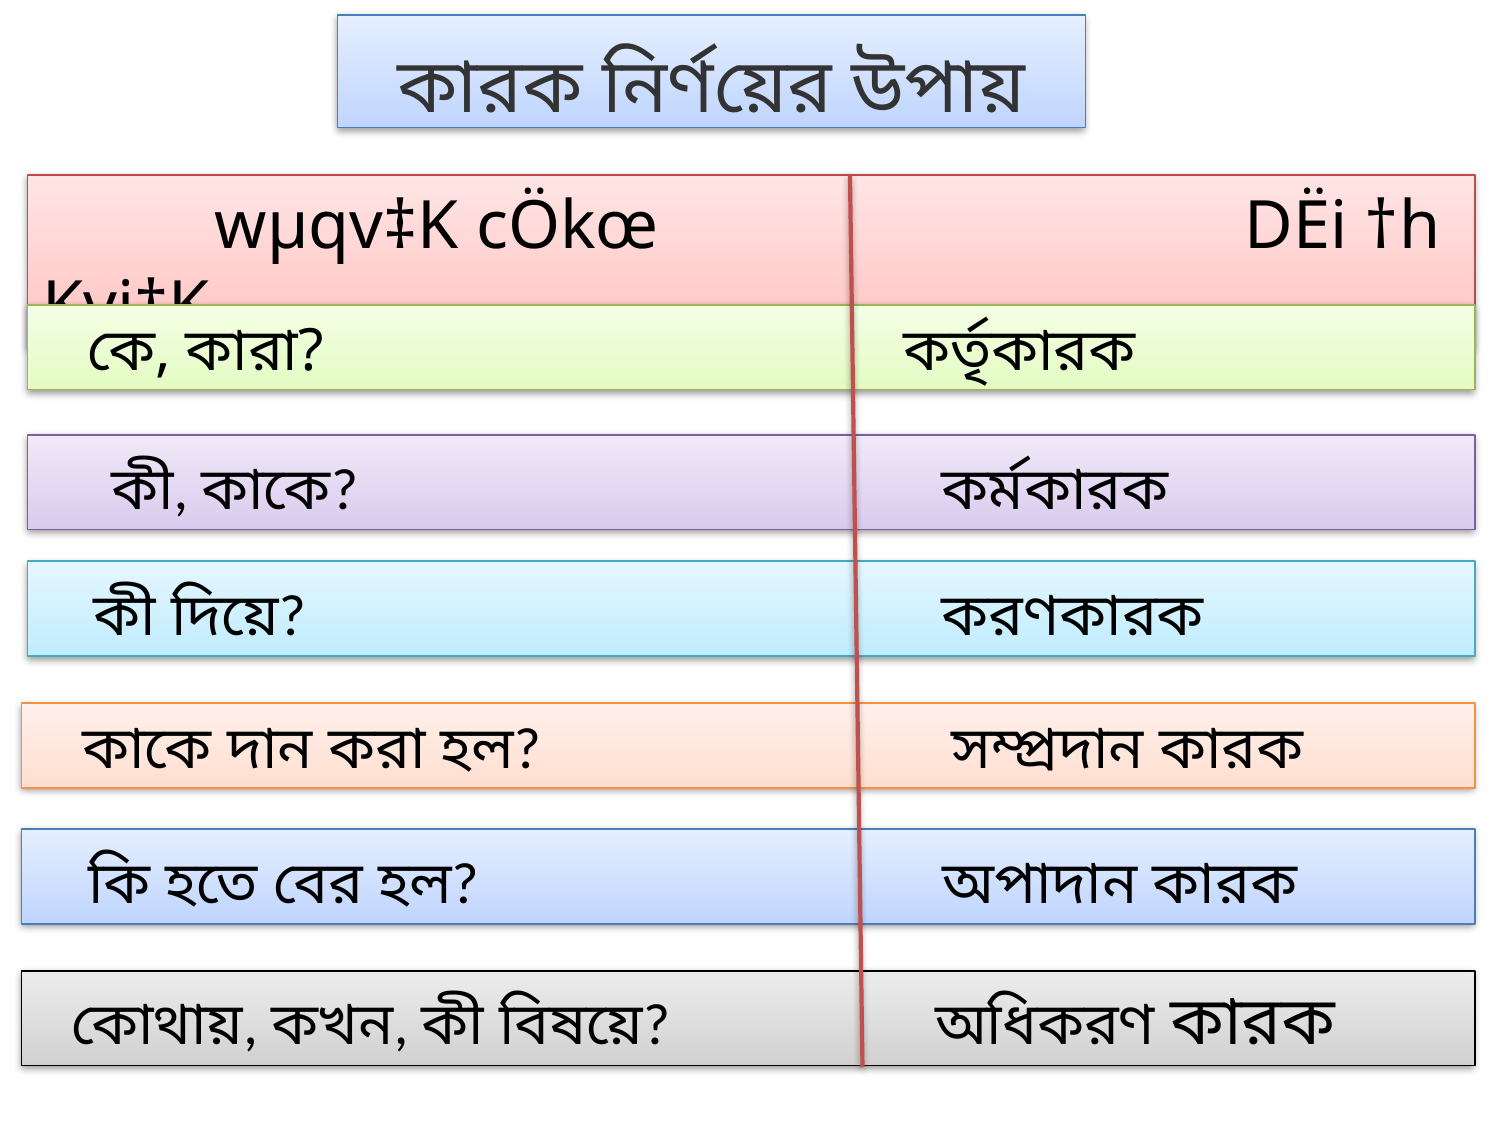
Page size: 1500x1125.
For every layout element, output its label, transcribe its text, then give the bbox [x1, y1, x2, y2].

text_box wµqv‡K cÖkœ DËi †h Kvi‡K [27, 174, 846, 303]
text_box কাকে দান করা হল? সম্প্রদান কারক [21, 702, 844, 789]
text_box কী, কাকে? কর্মকারক [866, 434, 1476, 530]
text_box কি হতে বের হল? অপাদান কারক [867, 828, 1476, 925]
text_box কে, কারা? কর্তৃকারক [27, 304, 844, 390]
text_box কোথায়, কখন, কী বিষয়ে? অধিকরণ কারক [21, 970, 844, 1066]
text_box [849, 174, 863, 1068]
text_box কী, কাকে? কর্মকারক [27, 434, 844, 530]
text_box কাকে দান করা হল? সম্প্রদান কারক [866, 702, 1476, 789]
text_box কী দিয়ে? করণকারক [866, 560, 1476, 657]
text_box কোথায়, কখন, কী বিষয়ে? অধিকরণ কারক [867, 970, 1476, 1066]
text_box কি হতে বের হল? অপাদান কারক [21, 828, 844, 925]
text_box কারক নির্ণয়ের উপায় [337, 14, 1086, 128]
text_box wµqv‡K cÖkœ DËi †h Kvi‡K [863, 174, 1476, 303]
text_box কে, কারা? কর্তৃকারক [866, 304, 1476, 390]
text_box কী দিয়ে? করণকারক [27, 560, 844, 657]
